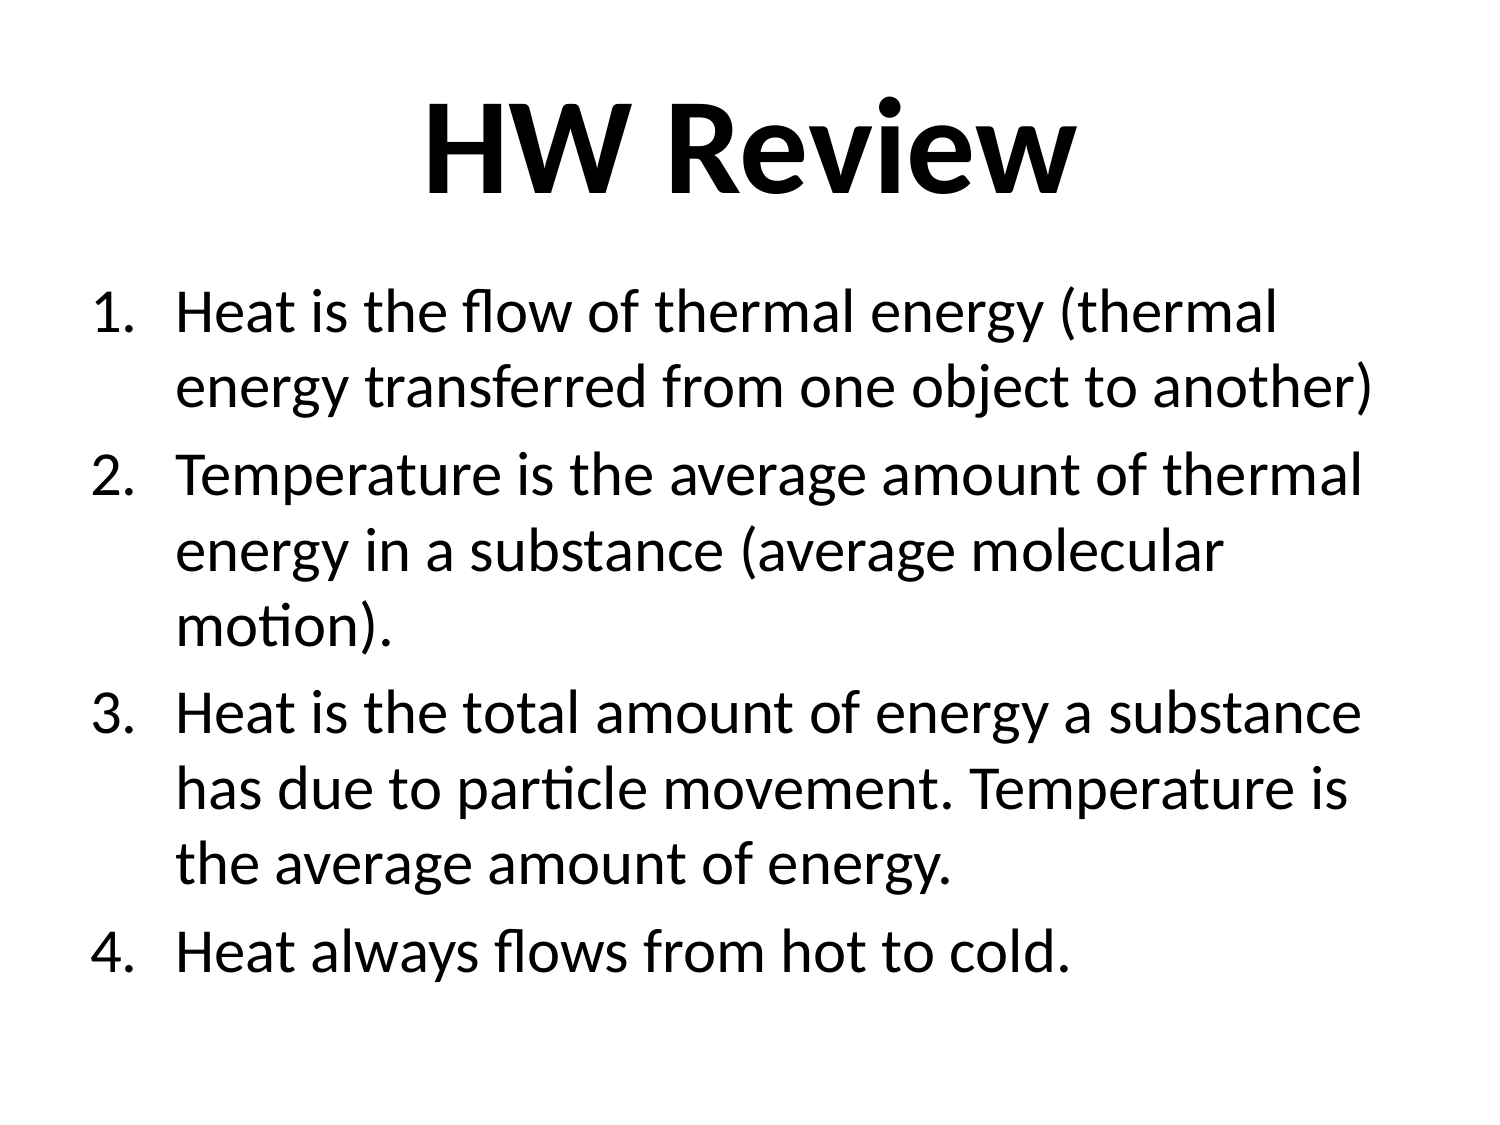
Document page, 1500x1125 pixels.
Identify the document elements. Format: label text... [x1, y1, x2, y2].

list Heat is the flow of thermal energy (thermal energy transferred from one object to another) Temperature is the average amount of thermal energy in a substance (average molecular motion). Heat is the total amount of energy a substance has due to particle movement. Temperature is the average amount of energy. Heat always flows from hot to cold. [75, 262, 1425, 1005]
title HW Review [75, 45, 1425, 233]
